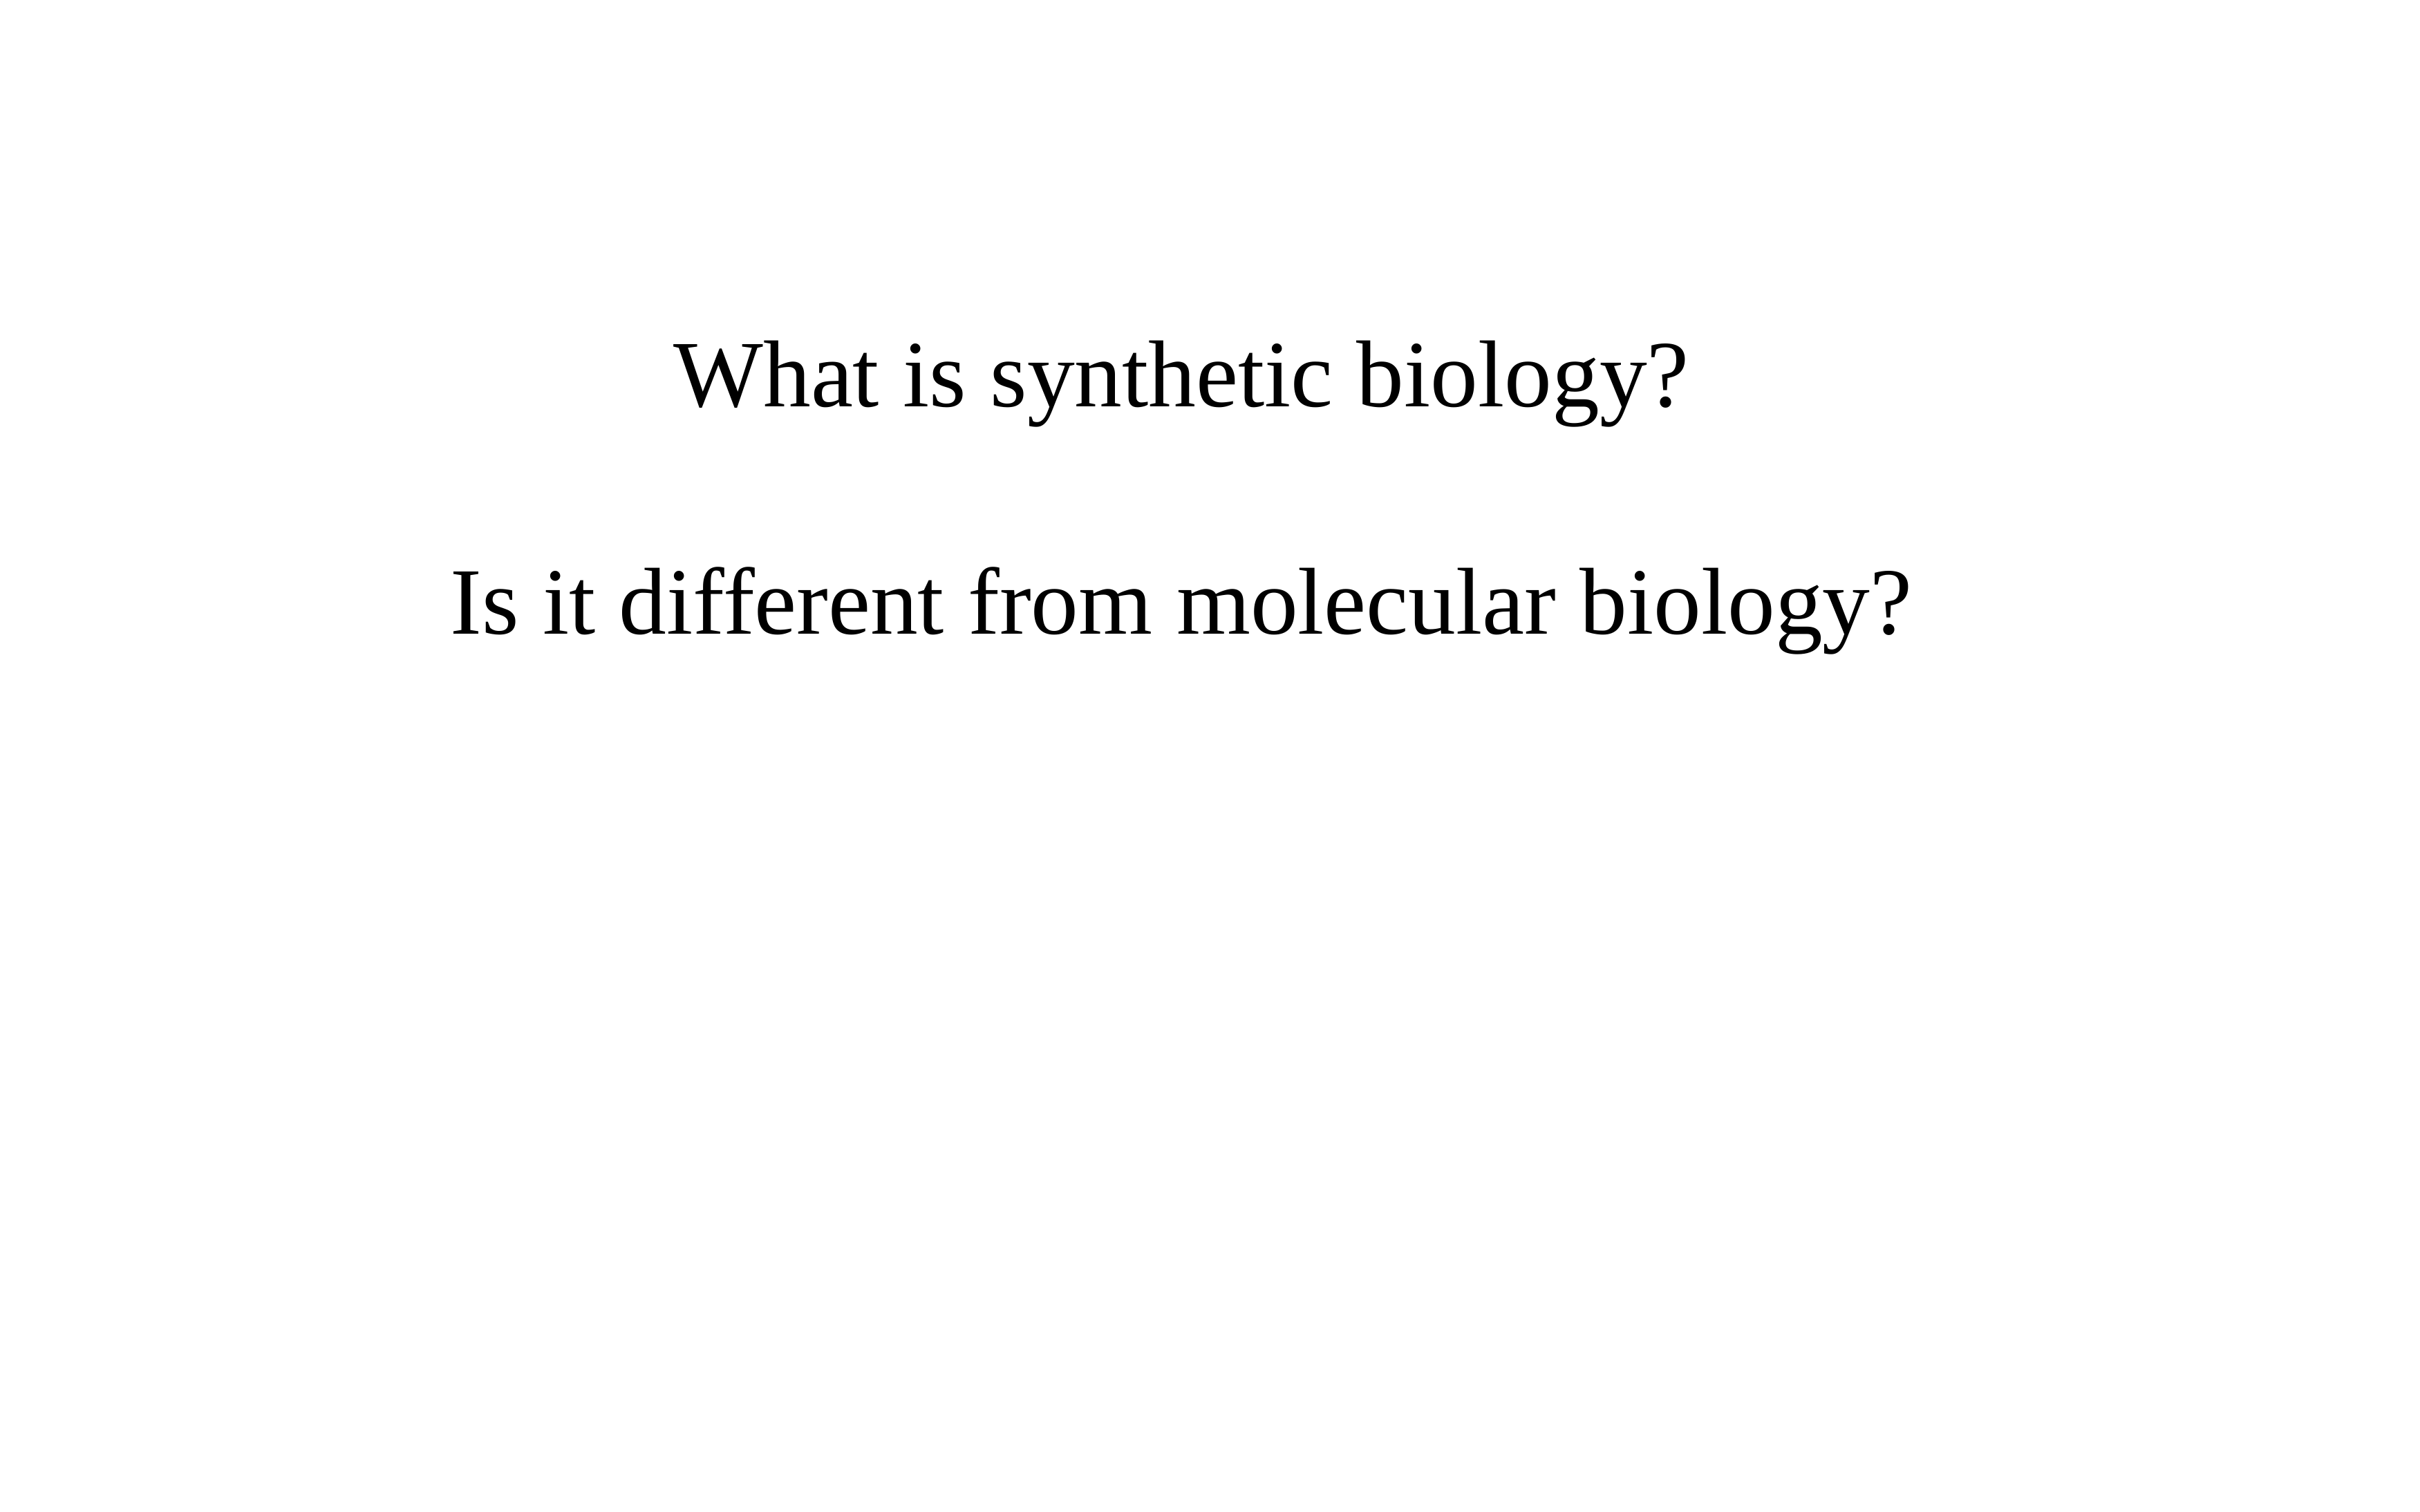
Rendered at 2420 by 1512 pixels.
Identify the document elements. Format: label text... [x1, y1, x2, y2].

text_box What is synthetic biology? Is it different from molecular biology? [440, 306, 1924, 659]
